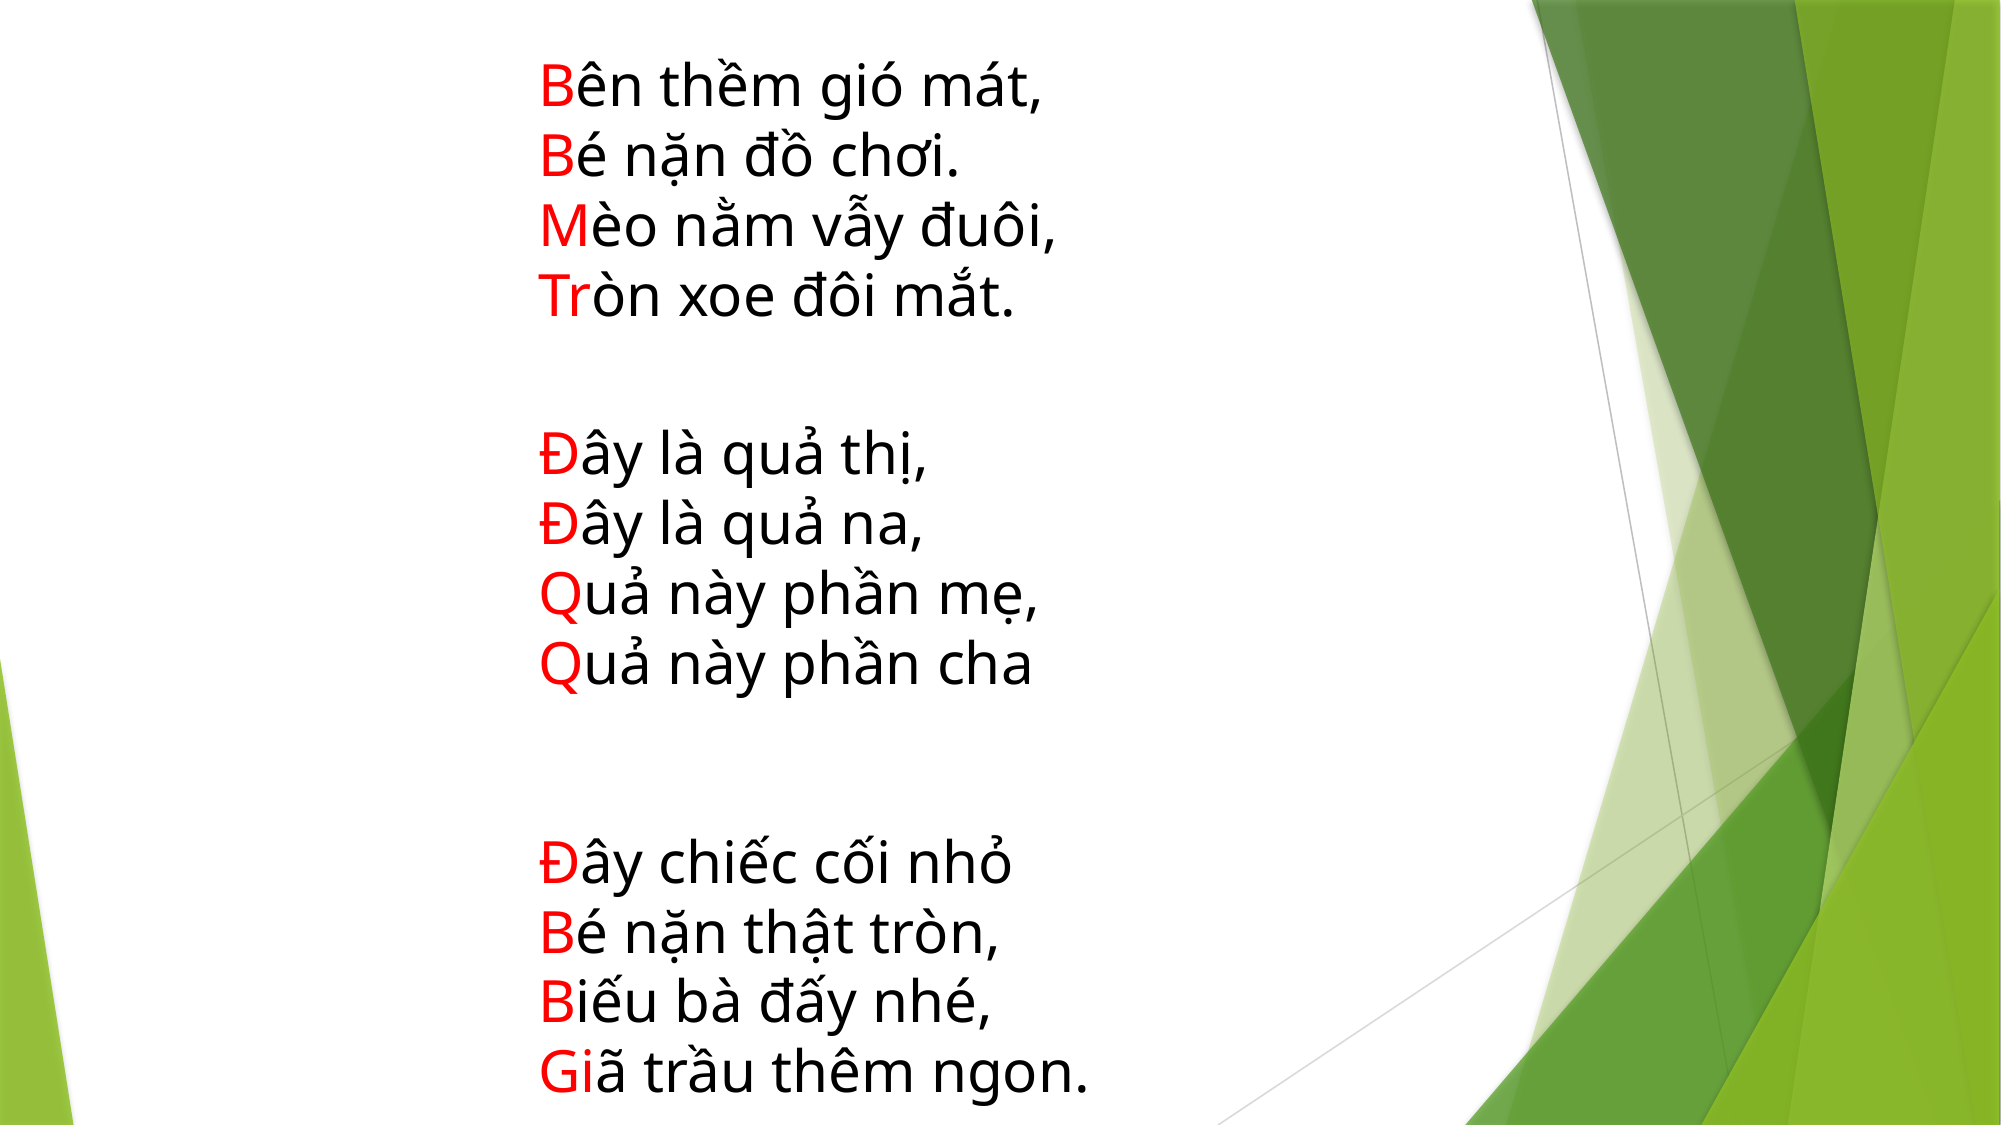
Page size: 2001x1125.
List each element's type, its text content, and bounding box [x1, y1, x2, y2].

text_box Bên thềm gió mát, Bé nặn đồ chơi. Mèo nằm vẫy đuôi, Tròn xoe đôi mắt. [523, 40, 1177, 406]
text_box Đây chiếc cối nhỏ Bé nặn thật tròn, Biếu bà đấy nhé, Giã trầu thêm ngon. [523, 817, 1296, 1112]
text_box Đây là quả thị, Đây là quả na, Quả này phần mẹ, Quả này phần cha [523, 409, 1177, 704]
